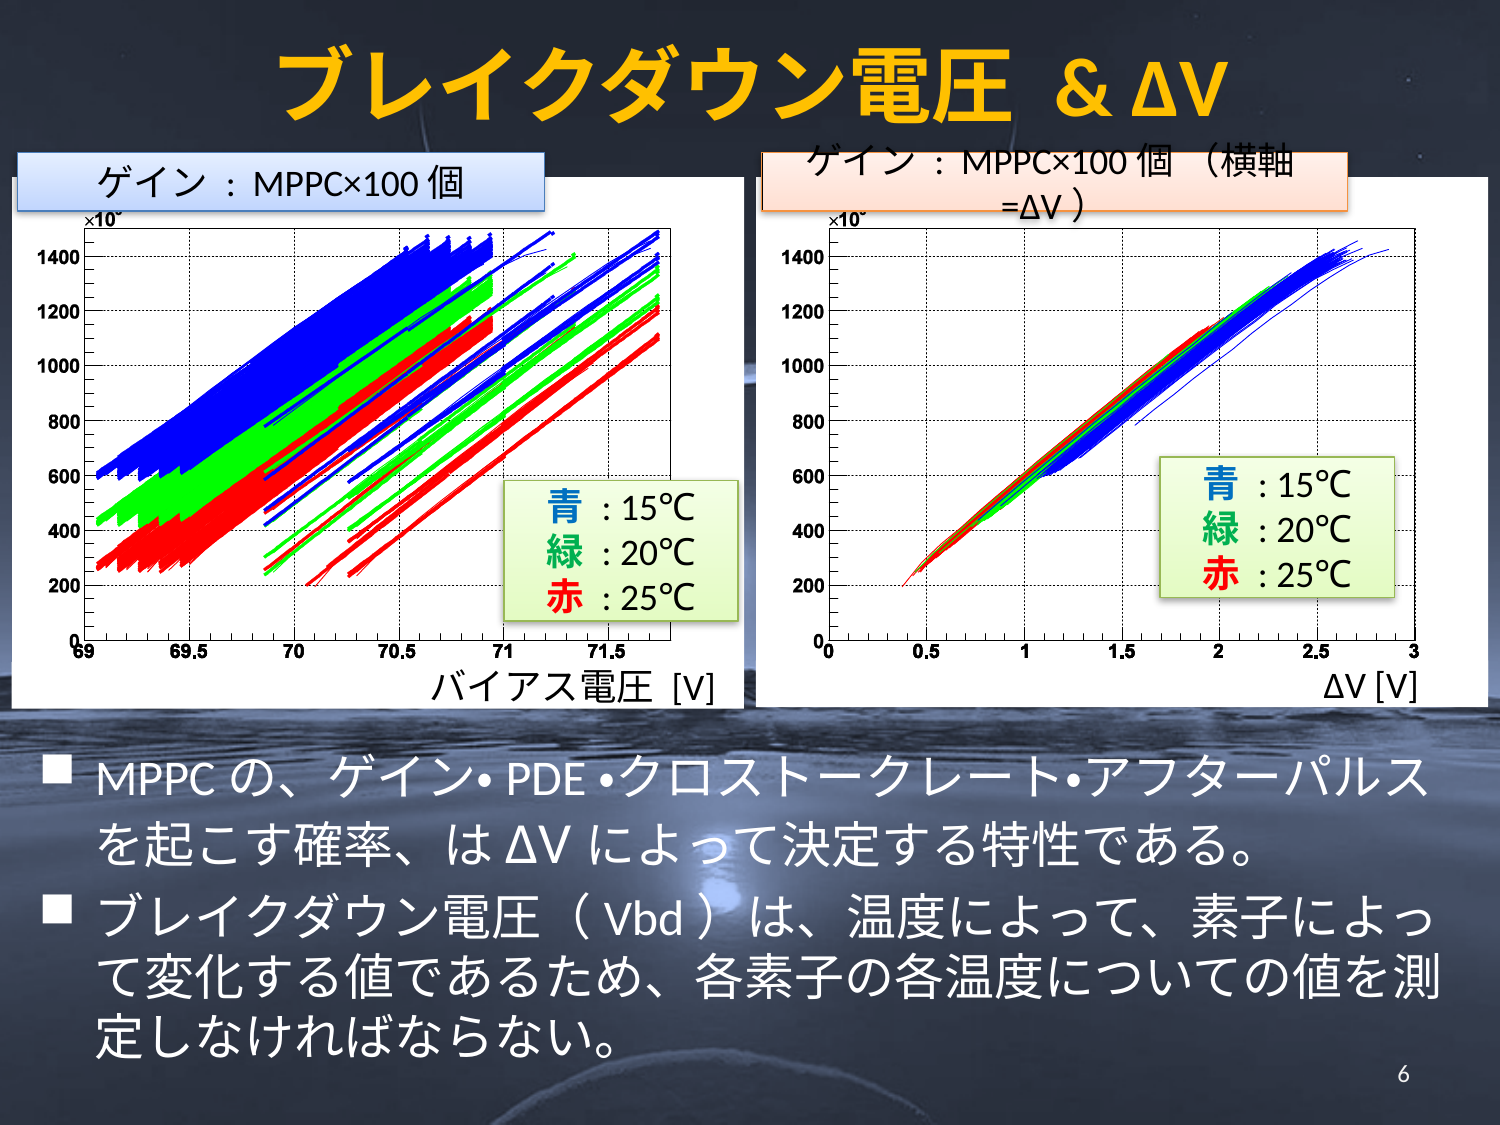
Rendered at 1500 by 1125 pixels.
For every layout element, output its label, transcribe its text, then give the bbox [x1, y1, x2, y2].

text_box ゲイン : MPPC×100個 （横軸=ΔV） [761, 152, 1348, 175]
title ブレイクダウン電圧 & ΔV [75, 23, 1425, 143]
list MPPCの、ゲイン・PDE・クロストークレート・アフターパルスを起こす確率、はΔVによって決定する特性である。 ブレイクダウン電圧（Vbd）は、温度によって、素子によって変化する値であるため、各素子の各温度についての値を測定しなければならない。 [23, 738, 1465, 1079]
text_box バイアス電圧 [V] [10, 697, 746, 711]
text_box ゲイン : MPPC×100個 [17, 152, 545, 175]
text_box ΔV [V] [754, 697, 1490, 709]
picture [755, 177, 1489, 692]
slide_number 6 [1074, 1042, 1425, 1103]
picture [11, 177, 745, 692]
